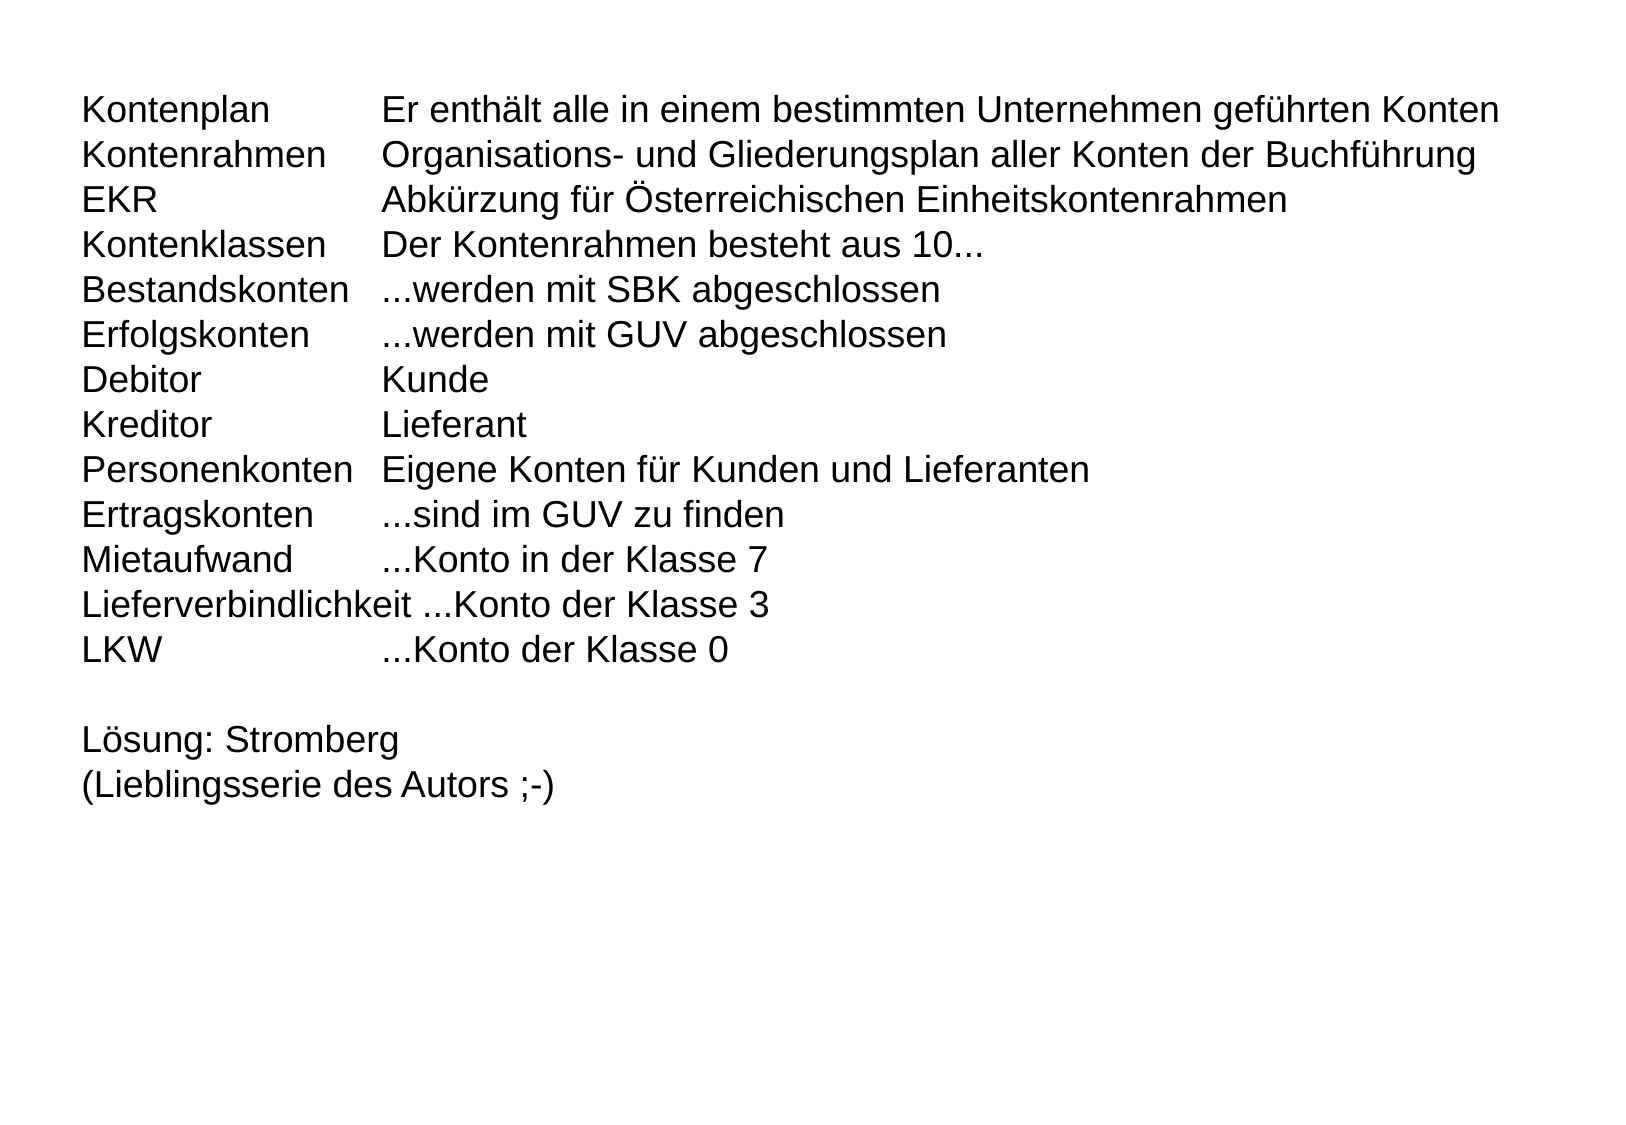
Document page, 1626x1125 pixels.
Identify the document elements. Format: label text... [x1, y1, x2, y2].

text_box Kontenplan Er enthält alle in einem bestimmten Unternehmen geführten Konten Kontenrahmen Organisations- und Gliederungsplan aller Konten der Buchführung EKR Abkürzung für Österreichischen Einheitskontenrahmen Kontenklassen Der Kontenrahmen besteht aus 10... Bestandskonten ...werden mit SBK abgeschlossen Erfolgskonten ...werden mit GUV abgeschlossen Debitor Kunde Kreditor Lieferant Personenkonten Eigene Konten für Kunden und Lieferanten Ertragskonten ...sind im GUV zu finden Mietaufwand ...Konto in der Klasse 7 Lieferverbindlichkeit ...Konto der Klasse 3 LKW ...Konto der Klasse 0 Lösung: Stromberg (Lieblingsserie des Autors ;-) [66, 77, 1585, 858]
